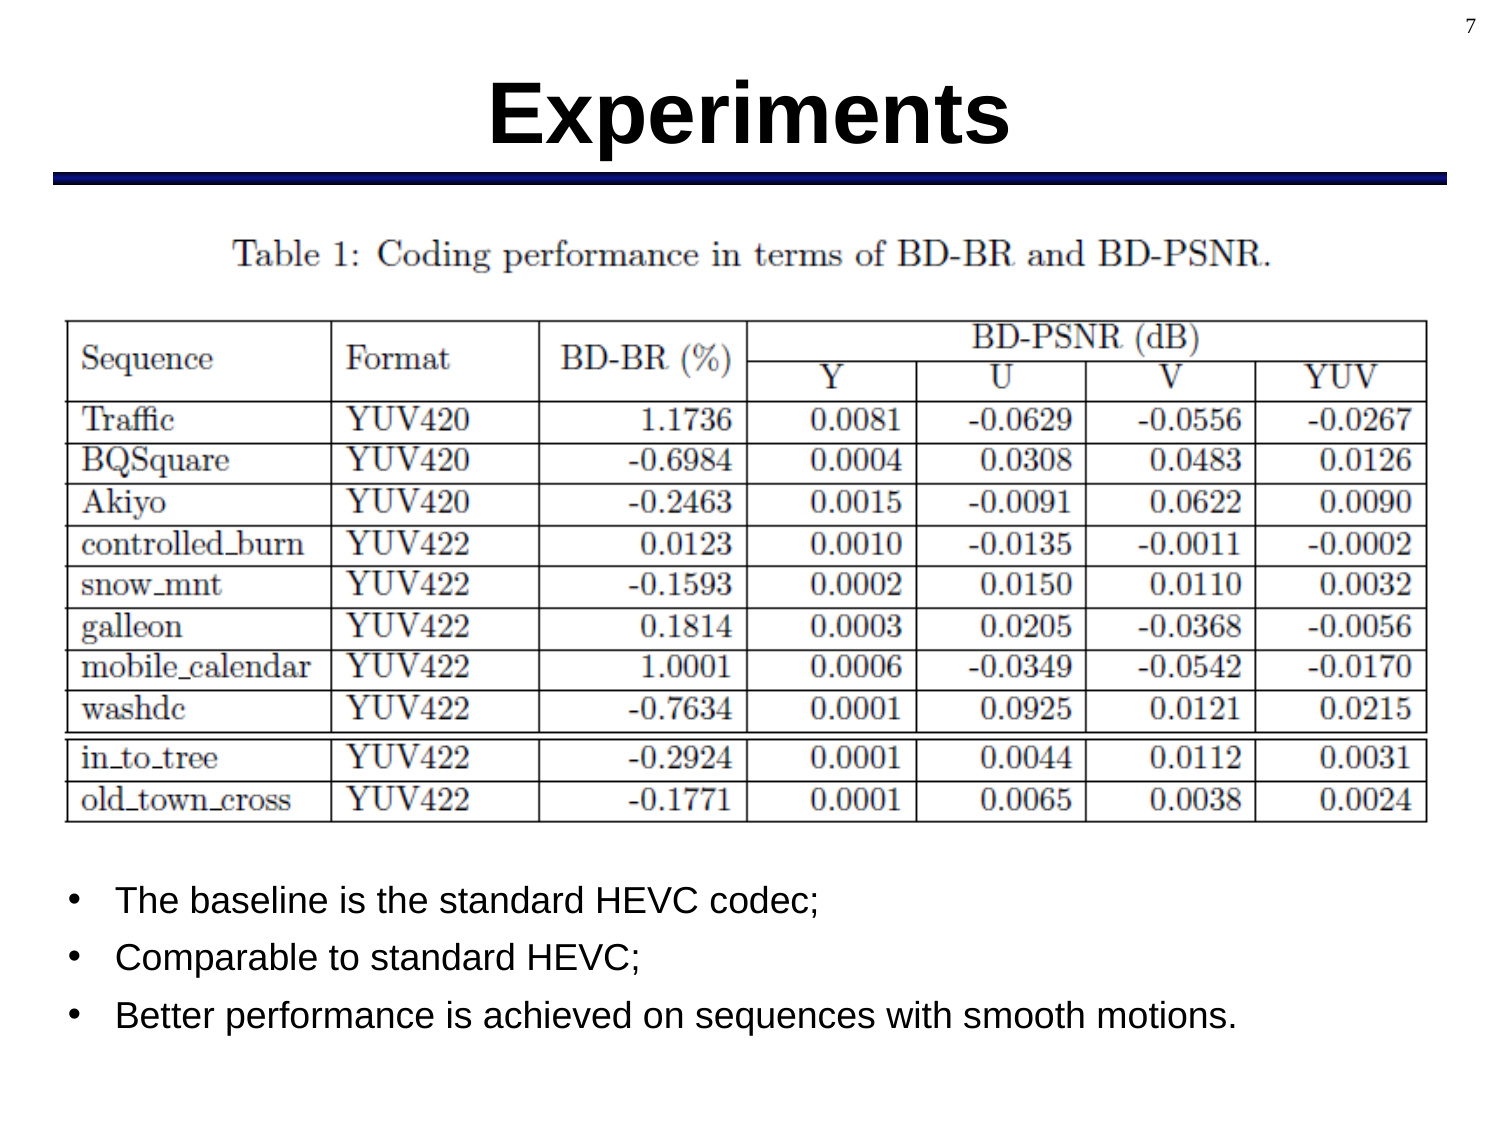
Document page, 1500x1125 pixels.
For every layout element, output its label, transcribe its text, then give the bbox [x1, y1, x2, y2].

title Experiments [53, 45, 1447, 173]
picture [52, 219, 1448, 837]
slide_number 7 [1149, 0, 1500, 33]
text_box The baseline is the standard HEVC codec; Comparable to standard HEVC; Better performance is achieved on sequences with smooth motions. [53, 868, 1425, 1043]
